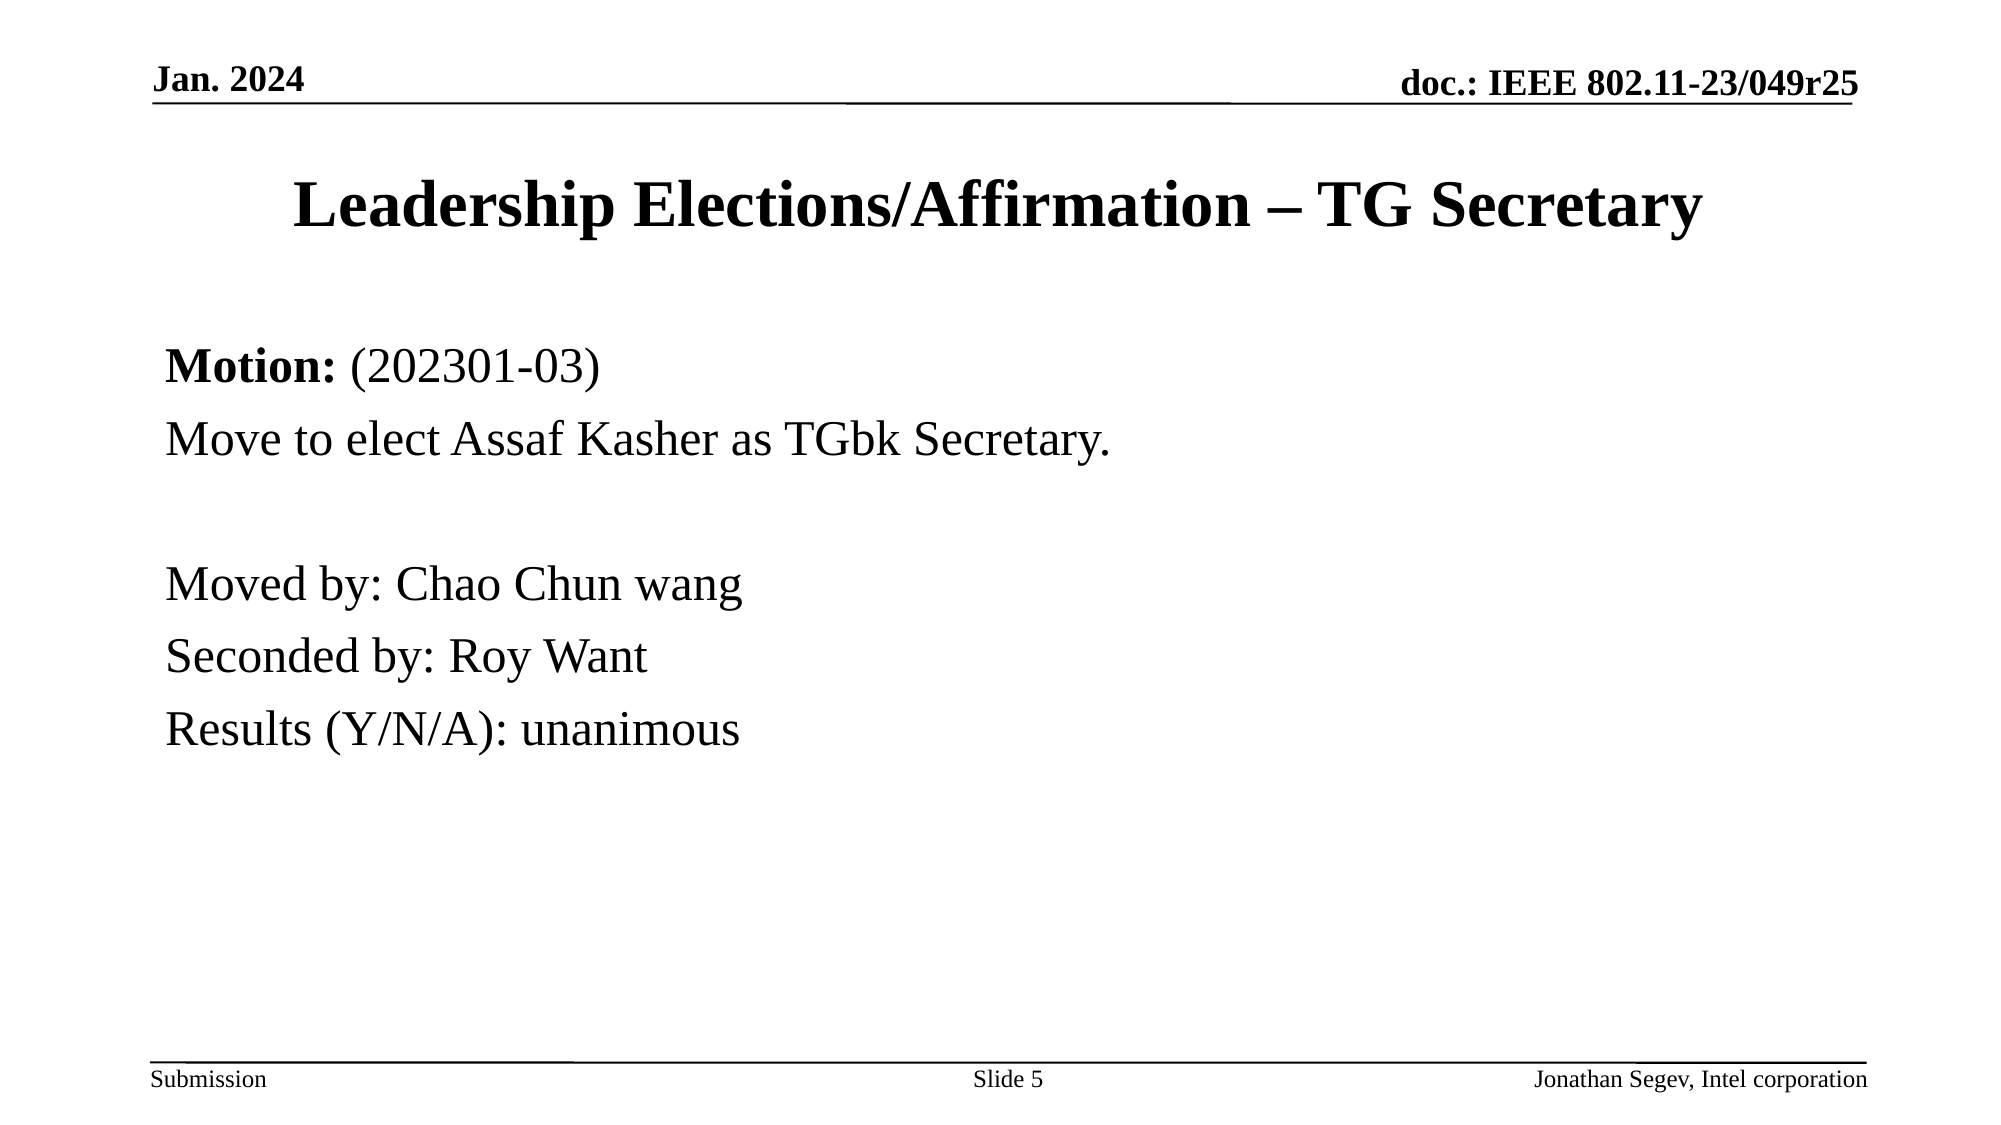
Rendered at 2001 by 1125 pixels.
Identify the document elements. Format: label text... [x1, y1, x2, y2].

footer Jonathan Segev, Intel corporation [1171, 1061, 1869, 1093]
title Leadership Elections/Affirmation – TG Secretary [149, 112, 1850, 288]
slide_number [152, 54, 563, 100]
slide_number Slide 5 [950, 1061, 1067, 1123]
list Motion: (202301-03) Move to elect Assaf Kasher as TGbk Secretary. Moved by: Chao Chun wang Seconded by: Roy Want Results (Y/N/A): unanimous [149, 324, 1850, 1000]
